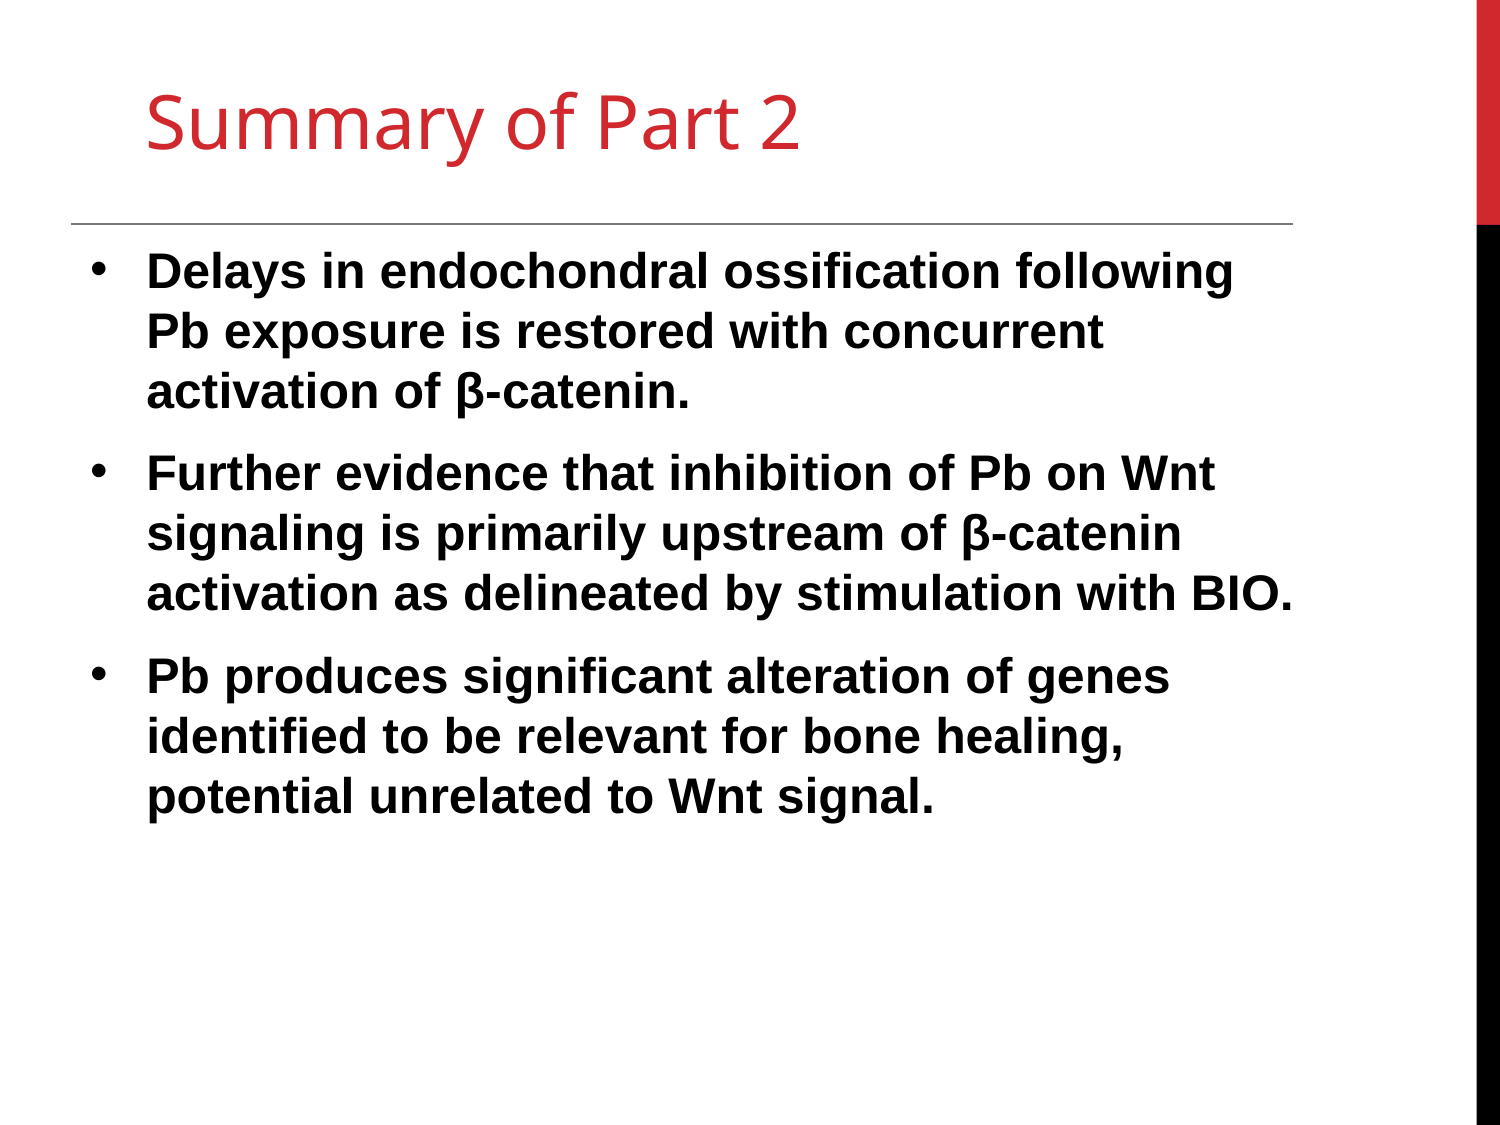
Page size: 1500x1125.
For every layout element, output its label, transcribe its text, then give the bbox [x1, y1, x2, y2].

text_box Summary of Part 2 [130, 67, 819, 172]
list Delays in endochondral ossification following Pb exposure is restored with concurrent activation of β-catenin. Further evidence that inhibition of Pb on Wnt signaling is primarily upstream of β-catenin activation as delineated by stimulation with BIO. Pb produces significant alteration of genes identified to be relevant for bone healing, potential unrelated to Wnt signal. [75, 230, 1325, 949]
